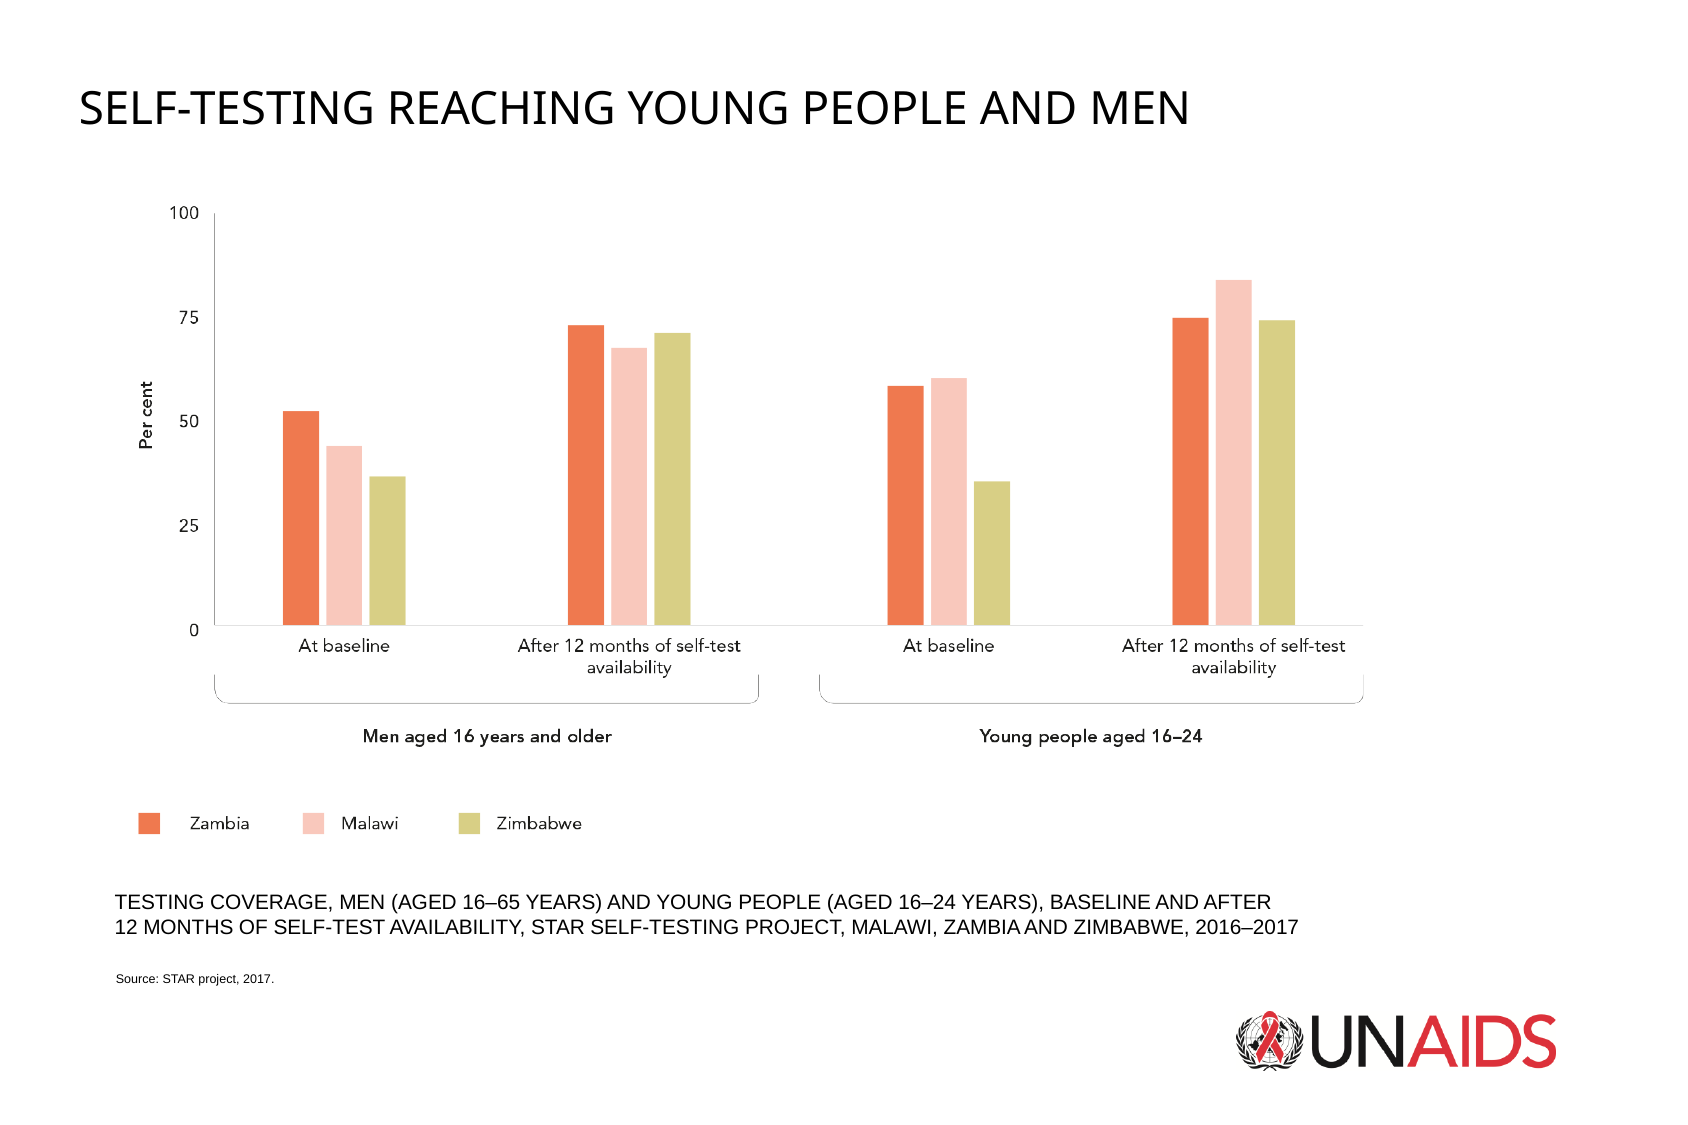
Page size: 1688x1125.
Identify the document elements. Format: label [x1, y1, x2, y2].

text_box [63, 70, 1637, 995]
picture [1236, 1011, 1556, 1071]
